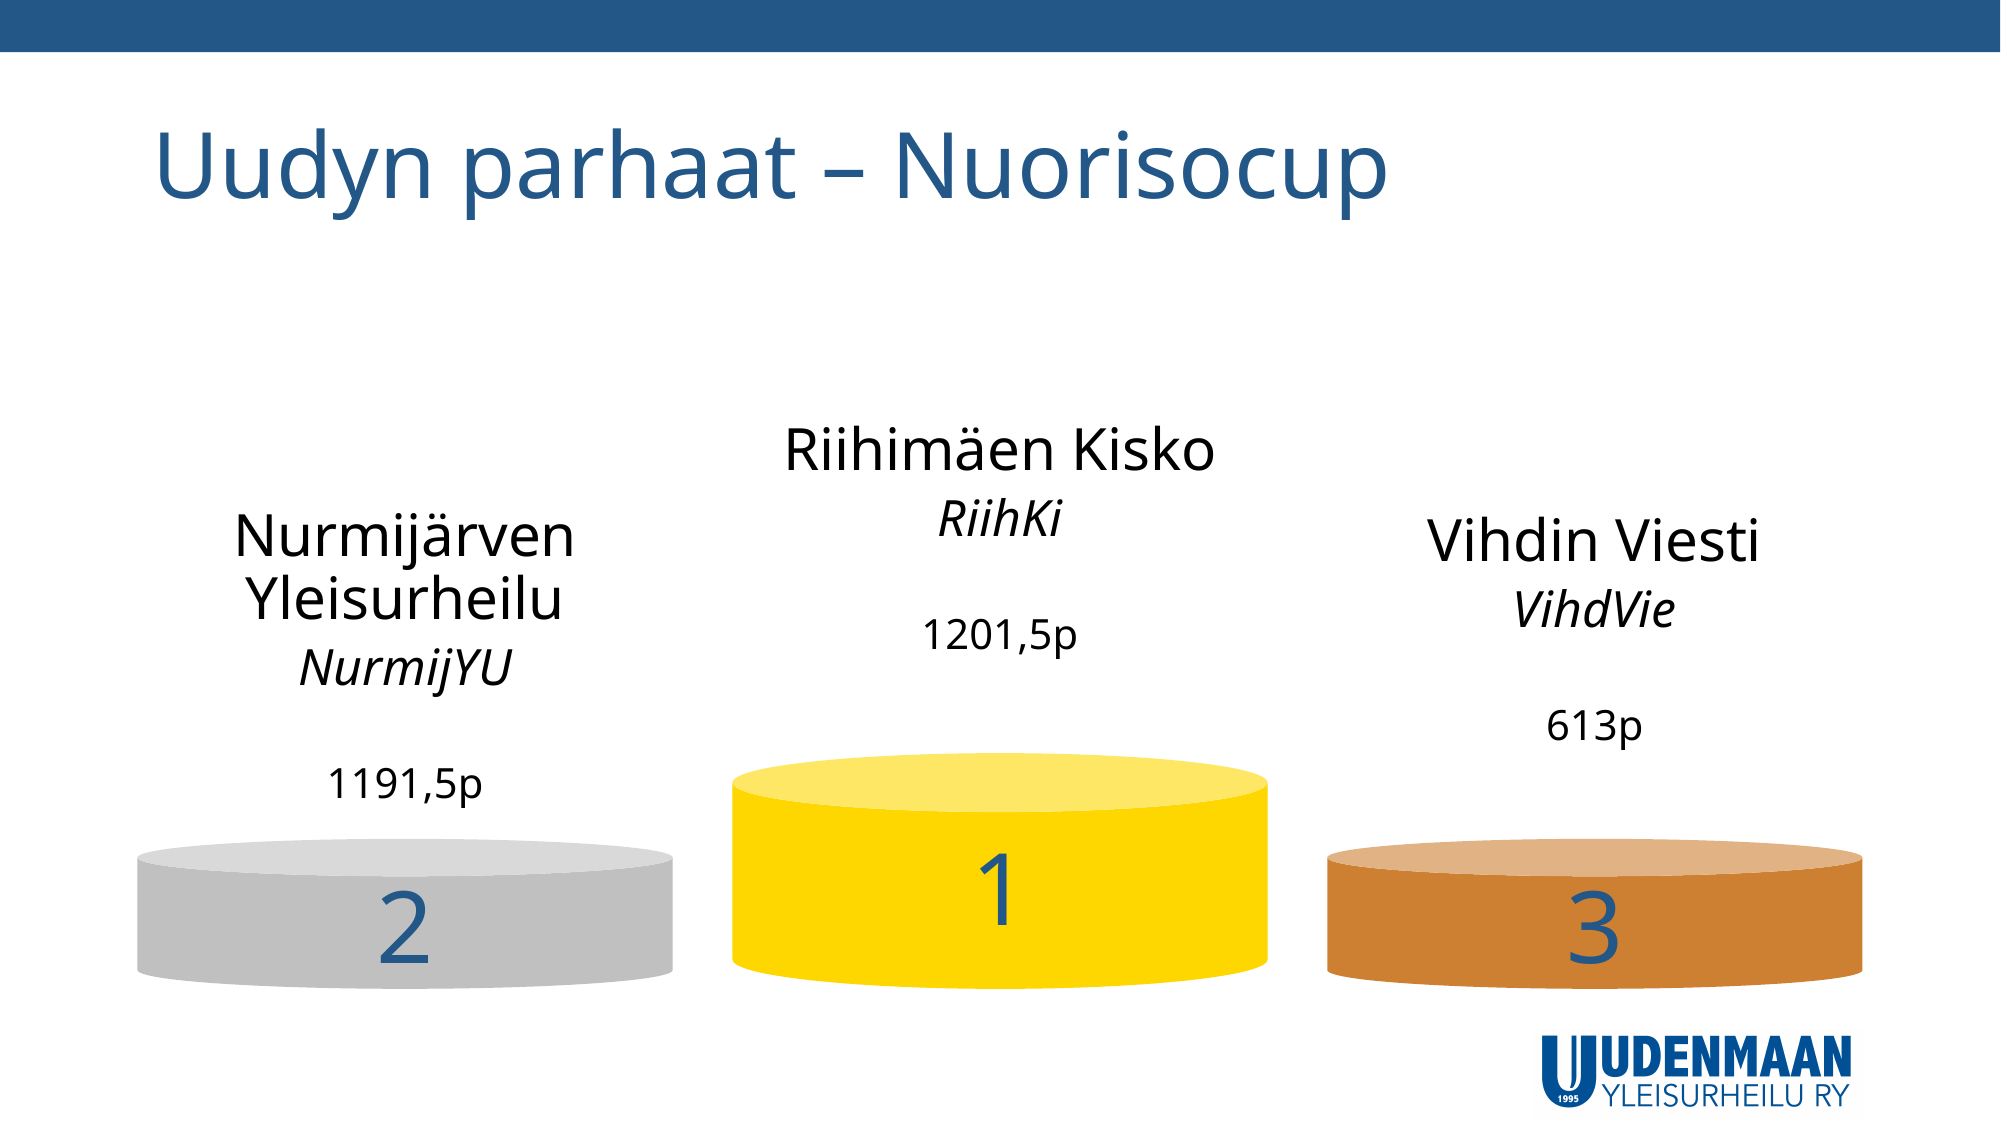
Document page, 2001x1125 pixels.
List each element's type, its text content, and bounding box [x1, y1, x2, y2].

list Riihimäen Kisko RiihKi 1201,5p [732, 412, 1268, 790]
picture [1532, 1028, 1863, 1119]
title Uudyn parhaat – Nuorisocup [137, 59, 1863, 278]
list Vihdin Viesti VihdVie 613p [1327, 503, 1863, 881]
list Nurmijärven Yleisurheilu NurmijYU 1191,5p [137, 498, 673, 876]
